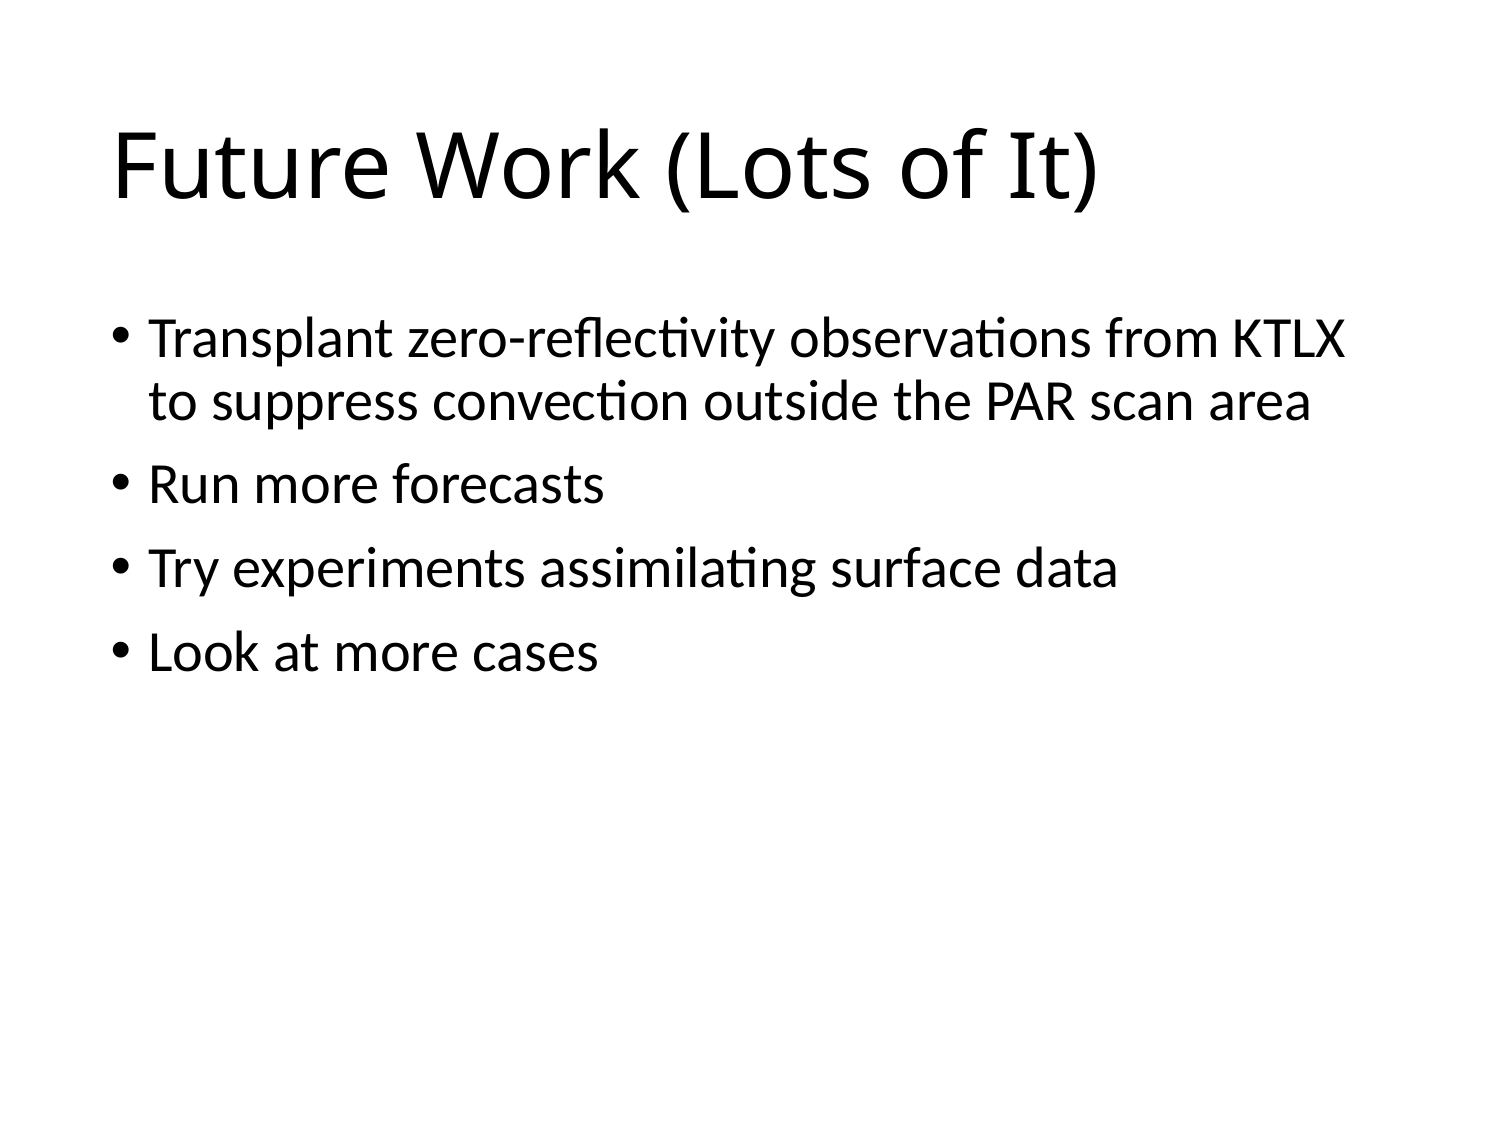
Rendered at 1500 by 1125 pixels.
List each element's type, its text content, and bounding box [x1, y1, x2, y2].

title Future Work (Lots of It) [102, 59, 1398, 278]
list Transplant zero-reflectivity observations from KTLX to suppress convection outside the PAR scan area Run more forecasts Try experiments assimilating surface data Look at more cases [102, 298, 1398, 1014]
